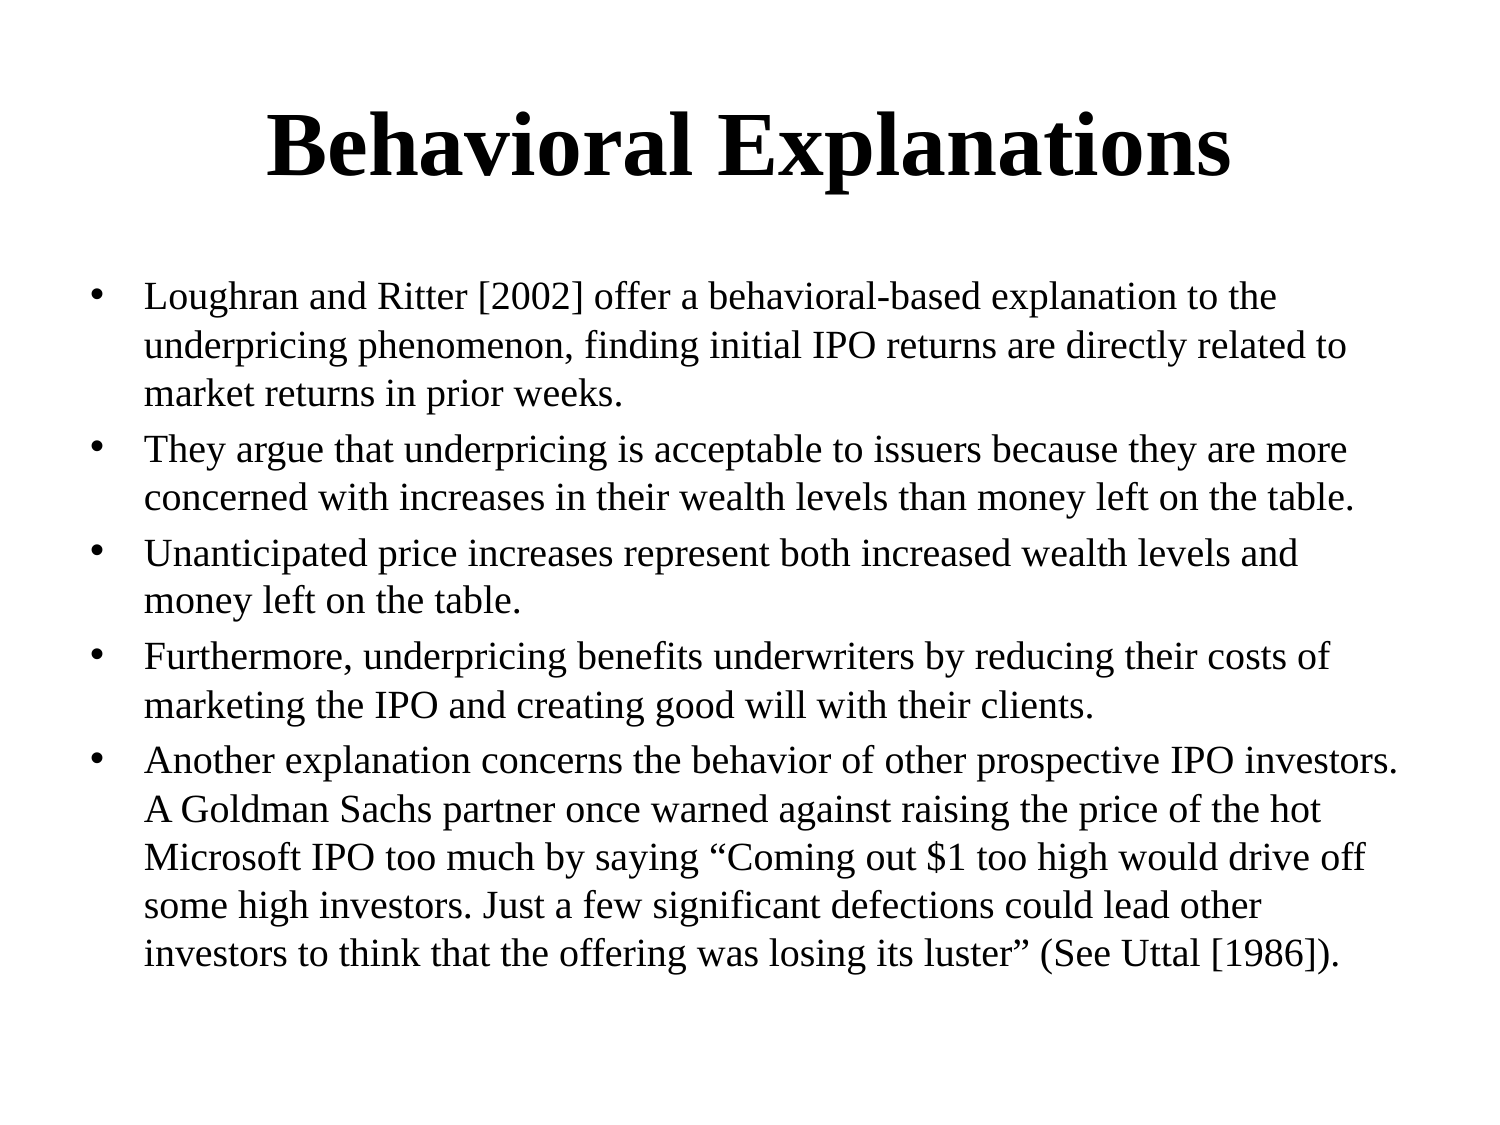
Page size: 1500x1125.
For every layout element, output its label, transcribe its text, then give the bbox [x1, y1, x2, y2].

title Behavioral Explanations [75, 45, 1425, 233]
list Loughran and Ritter [2002] offer a behavioral-based explanation to the underpricing phenomenon, finding initial IPO returns are directly related to market returns in prior weeks. They argue that underpricing is acceptable to issuers because they are more concerned with increases in their wealth levels than money left on the table. Unanticipated price increases represent both increased wealth levels and money left on the table. Furthermore, underpricing benefits underwriters by reducing their costs of marketing the IPO and creating good will with their clients. Another explanation concerns the behavior of other prospective IPO investors. A Goldman Sachs partner once warned against raising the price of the hot Microsoft IPO too much by saying “Coming out $1 too high would drive off some high investors. Just a few significant defections could lead other investors to think that the offering was losing its luster” (See Uttal [1986]). [75, 262, 1425, 1005]
